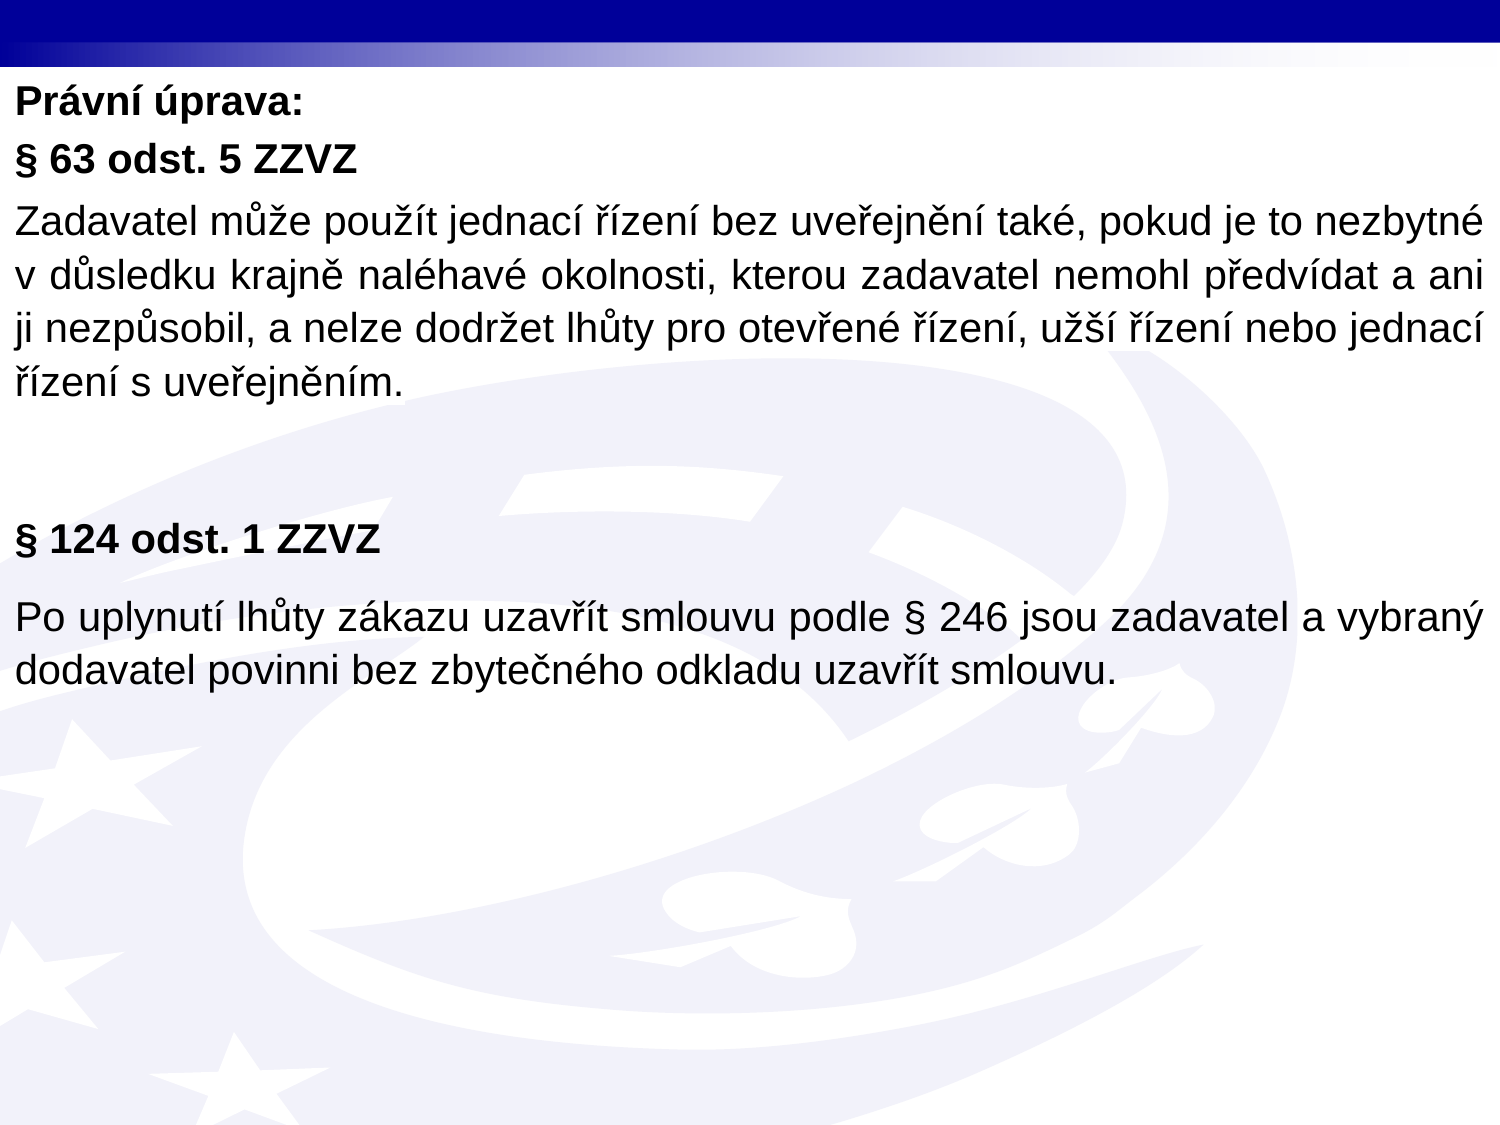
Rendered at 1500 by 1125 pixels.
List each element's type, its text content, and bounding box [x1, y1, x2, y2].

list Právní úprava: § 63 odst. 5 ZZVZ Zadavatel může použít jednací řízení bez uveřejnění také, pokud je to nezbytné v důsledku krajně naléhavé okolnosti, kterou zadavatel nemohl předvídat a ani ji nezpůsobil, a nelze dodržet lhůty pro otevřené řízení, užší řízení nebo jednací řízení s uveřejněním. § 124 odst. 1 ZZVZ Po uplynutí lhůty zákazu uzavřít smlouvu podle § 246 jsou zadavatel a vybraný dodavatel povinni bez zbytečného odkladu uzavřít smlouvu. [0, 66, 1500, 1125]
